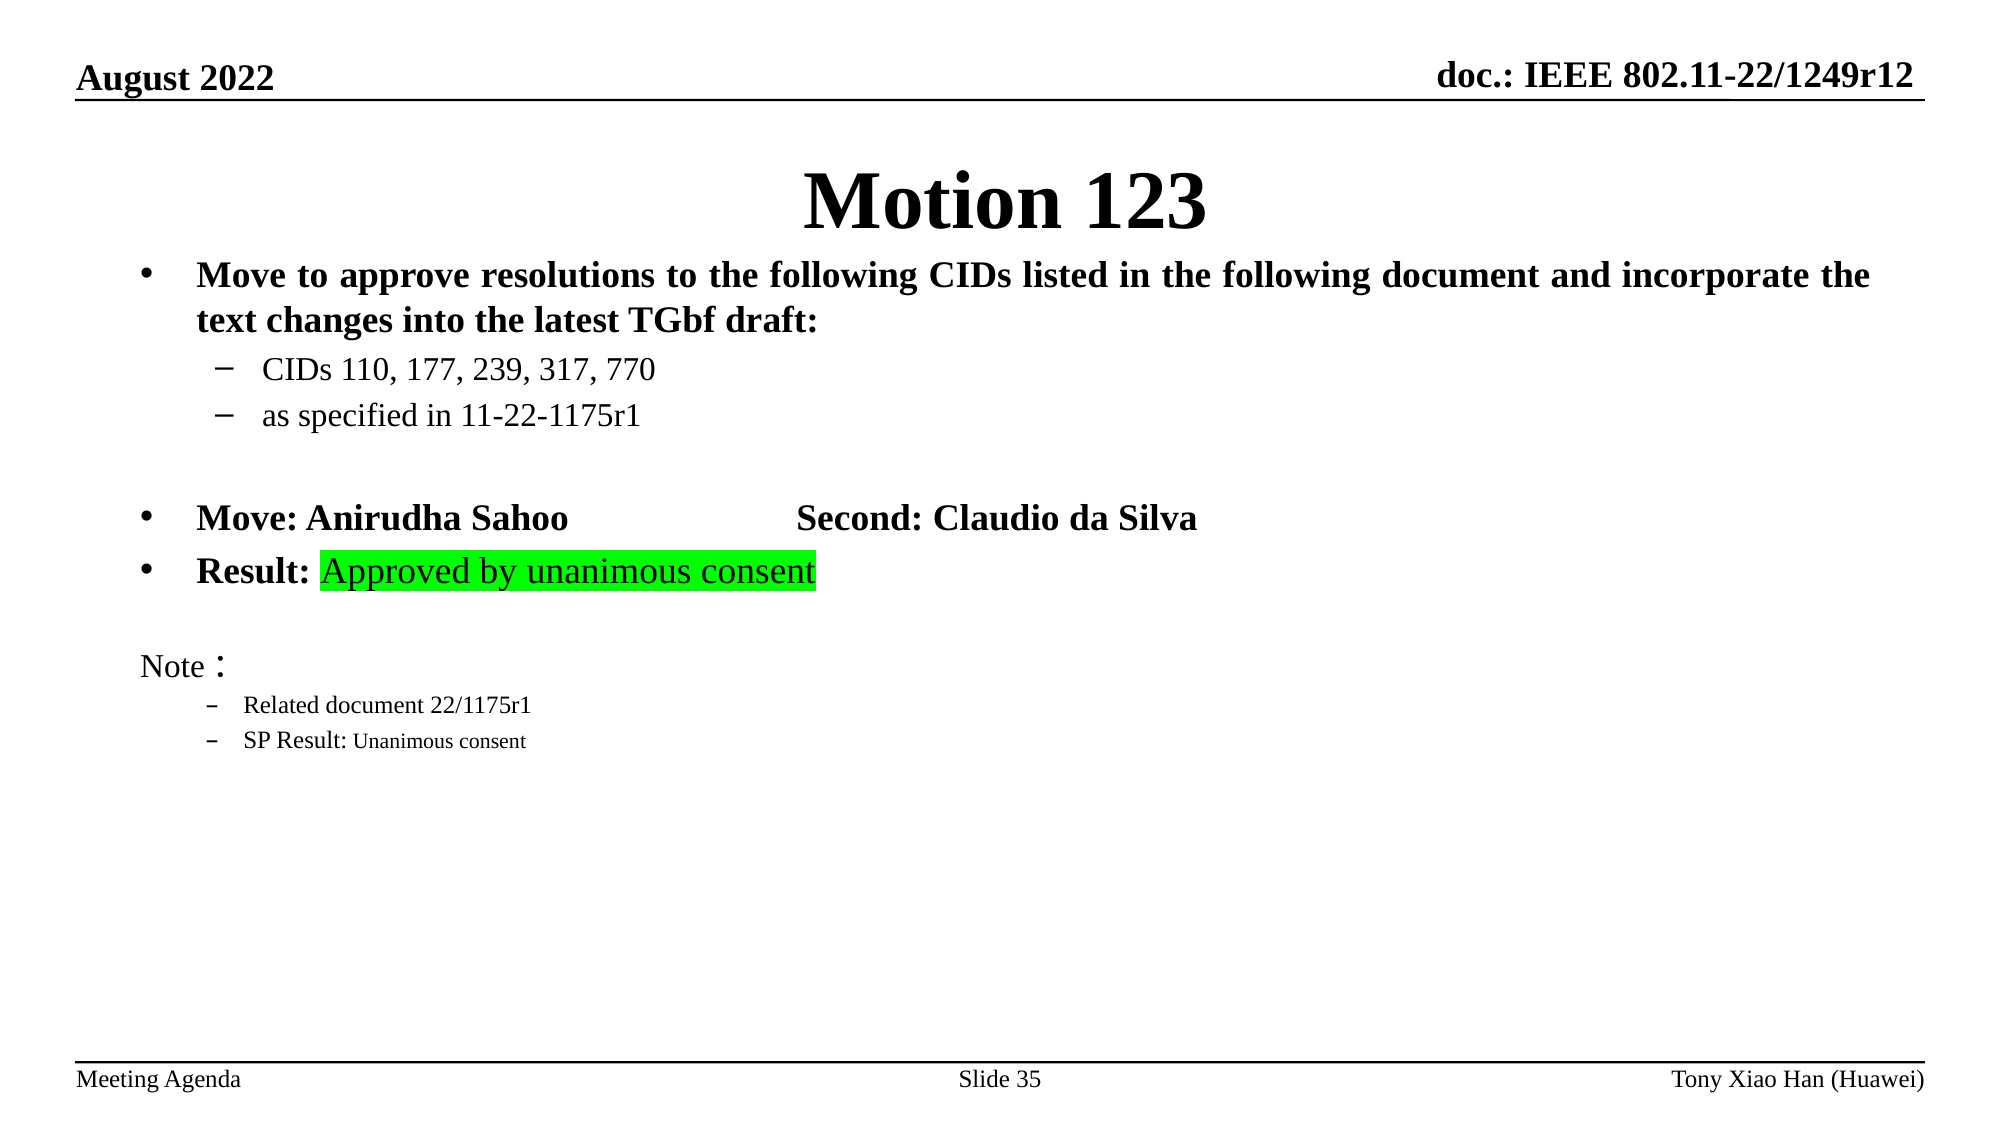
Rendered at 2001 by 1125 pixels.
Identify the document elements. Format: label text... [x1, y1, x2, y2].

text_box Move to approve resolutions to the following CIDs listed in the following document and incorporate the text changes into the latest TGbf draft: CIDs 110, 177, 239, 317, 770 as specified in 11-22-1175r1 Move: Anirudha Sahoo Second: Claudio da Silva Result: Approved by unanimous consent Note： Related document 22/1175r1 SP Result: Unanimous consent [125, 212, 1888, 900]
text_box Motion 123 [368, 137, 1644, 212]
